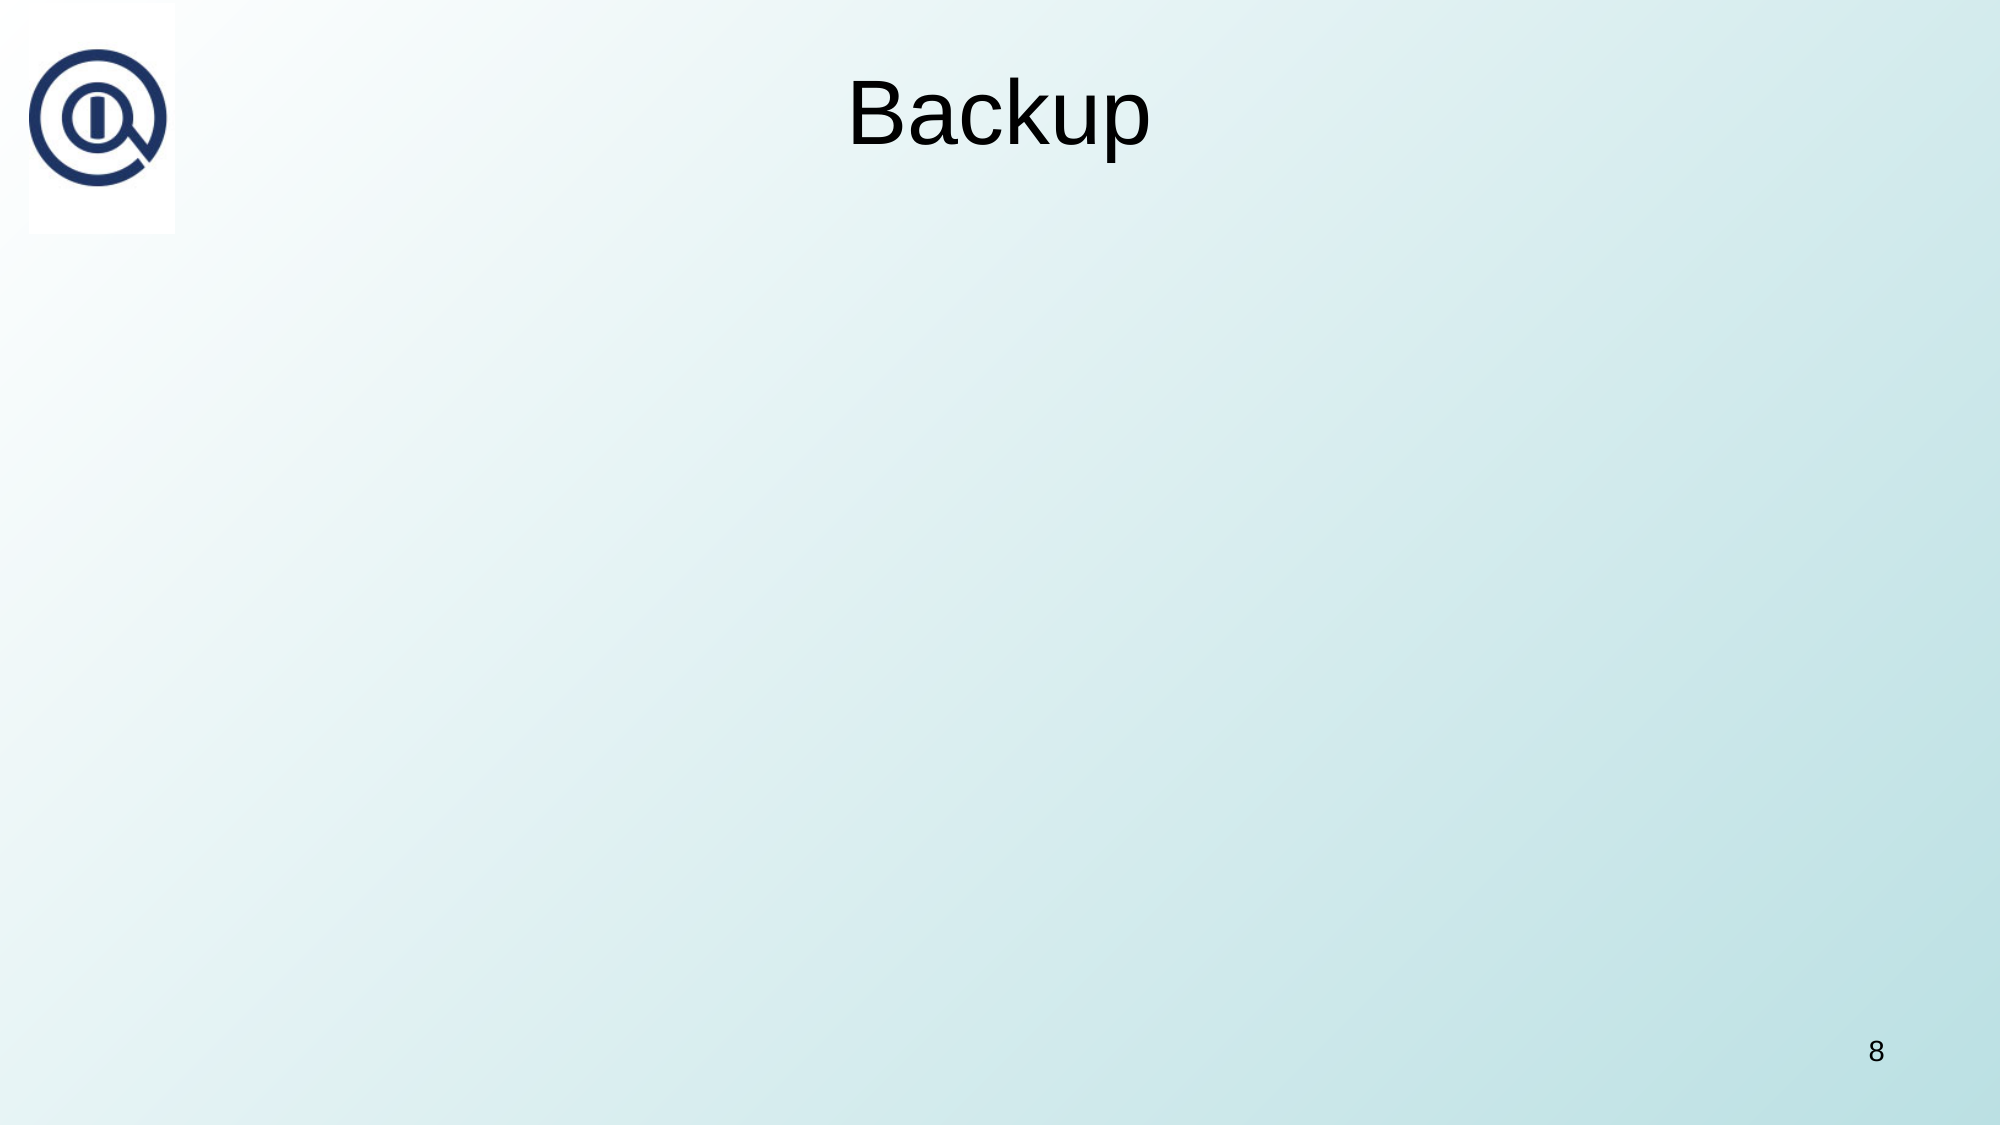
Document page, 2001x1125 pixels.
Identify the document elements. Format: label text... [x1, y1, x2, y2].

picture [29, 3, 175, 234]
title Backup [99, 45, 1900, 233]
slide_number 8 [1433, 1024, 1901, 1103]
